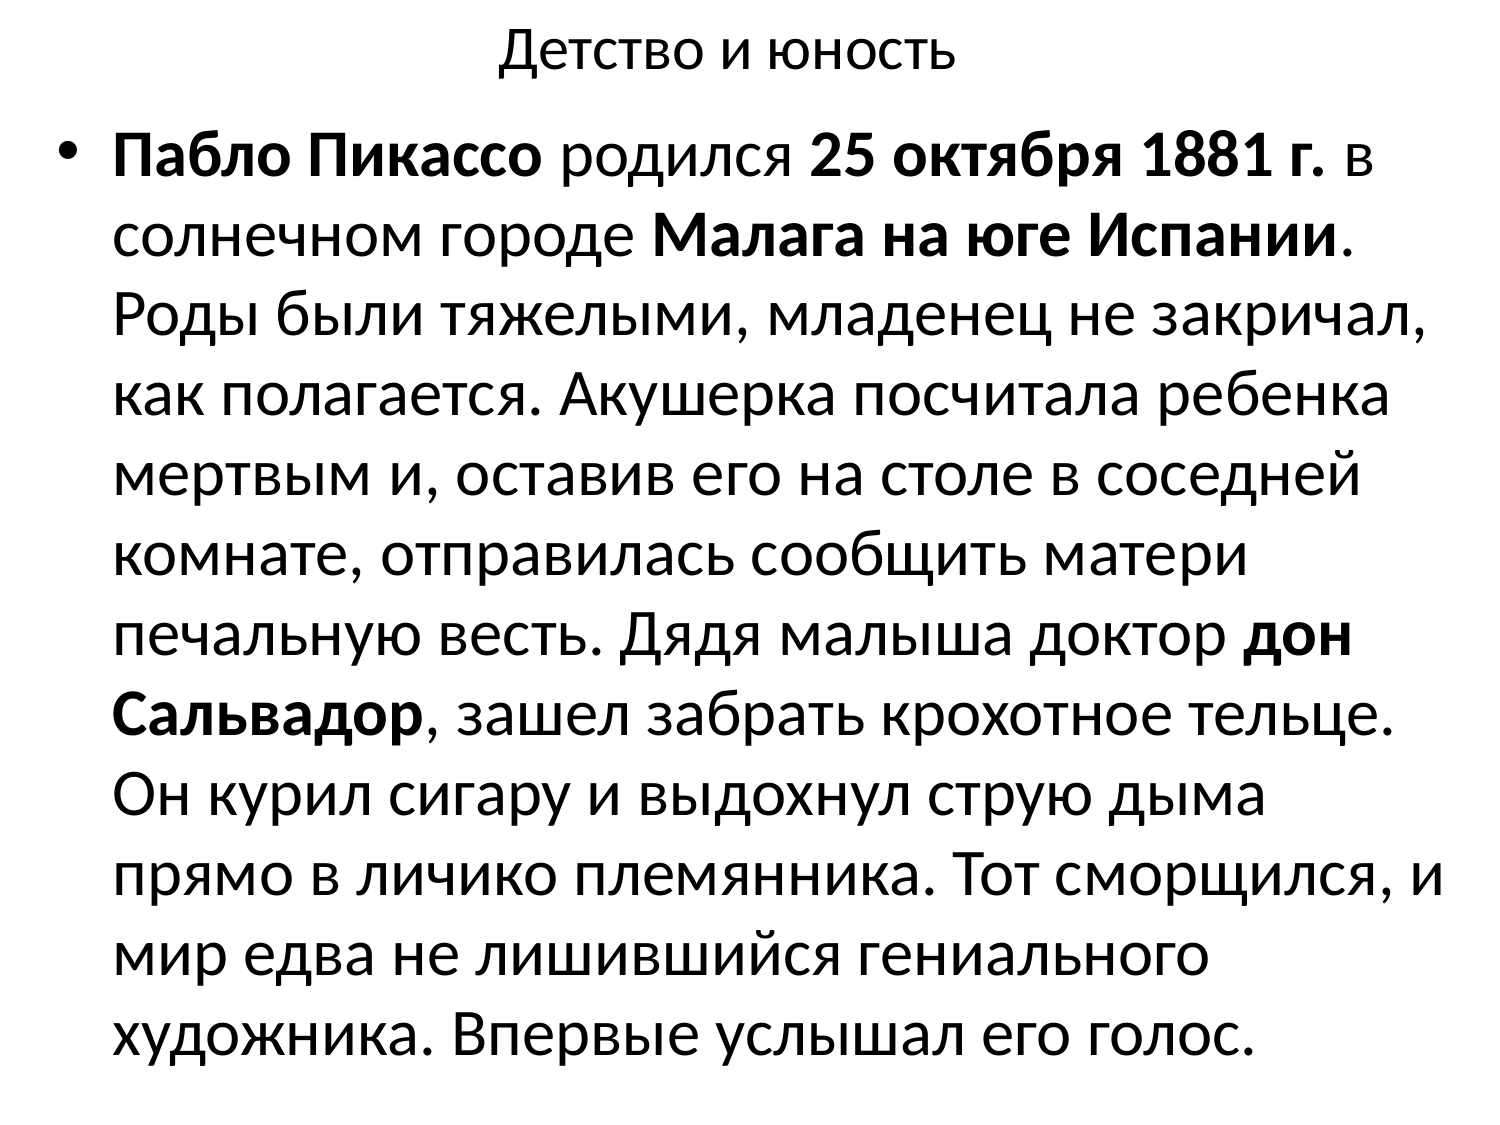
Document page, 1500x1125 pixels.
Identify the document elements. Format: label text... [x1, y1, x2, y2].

list Пабло Пикассо родился 25 октября 1881 г. в солнечном городе Малага на юге Испании. Роды были тяжелыми, младенец не закричал, как полагается. Акушерка посчитала ребенка мертвым и, оставив его на столе в соседней комнате, отправилась сообщить матери печальную весть. Дядя малыша доктор дон Сальвадор, зашел забрать крохотное тельце. Он курил сигару и выдохнул струю дыма прямо в личико племянника. Тот сморщился, и мир едва не лишившийся гениального художника. Впервые услышал его голос. [41, 101, 1471, 1094]
title Детство и юность [53, 0, 1404, 90]
